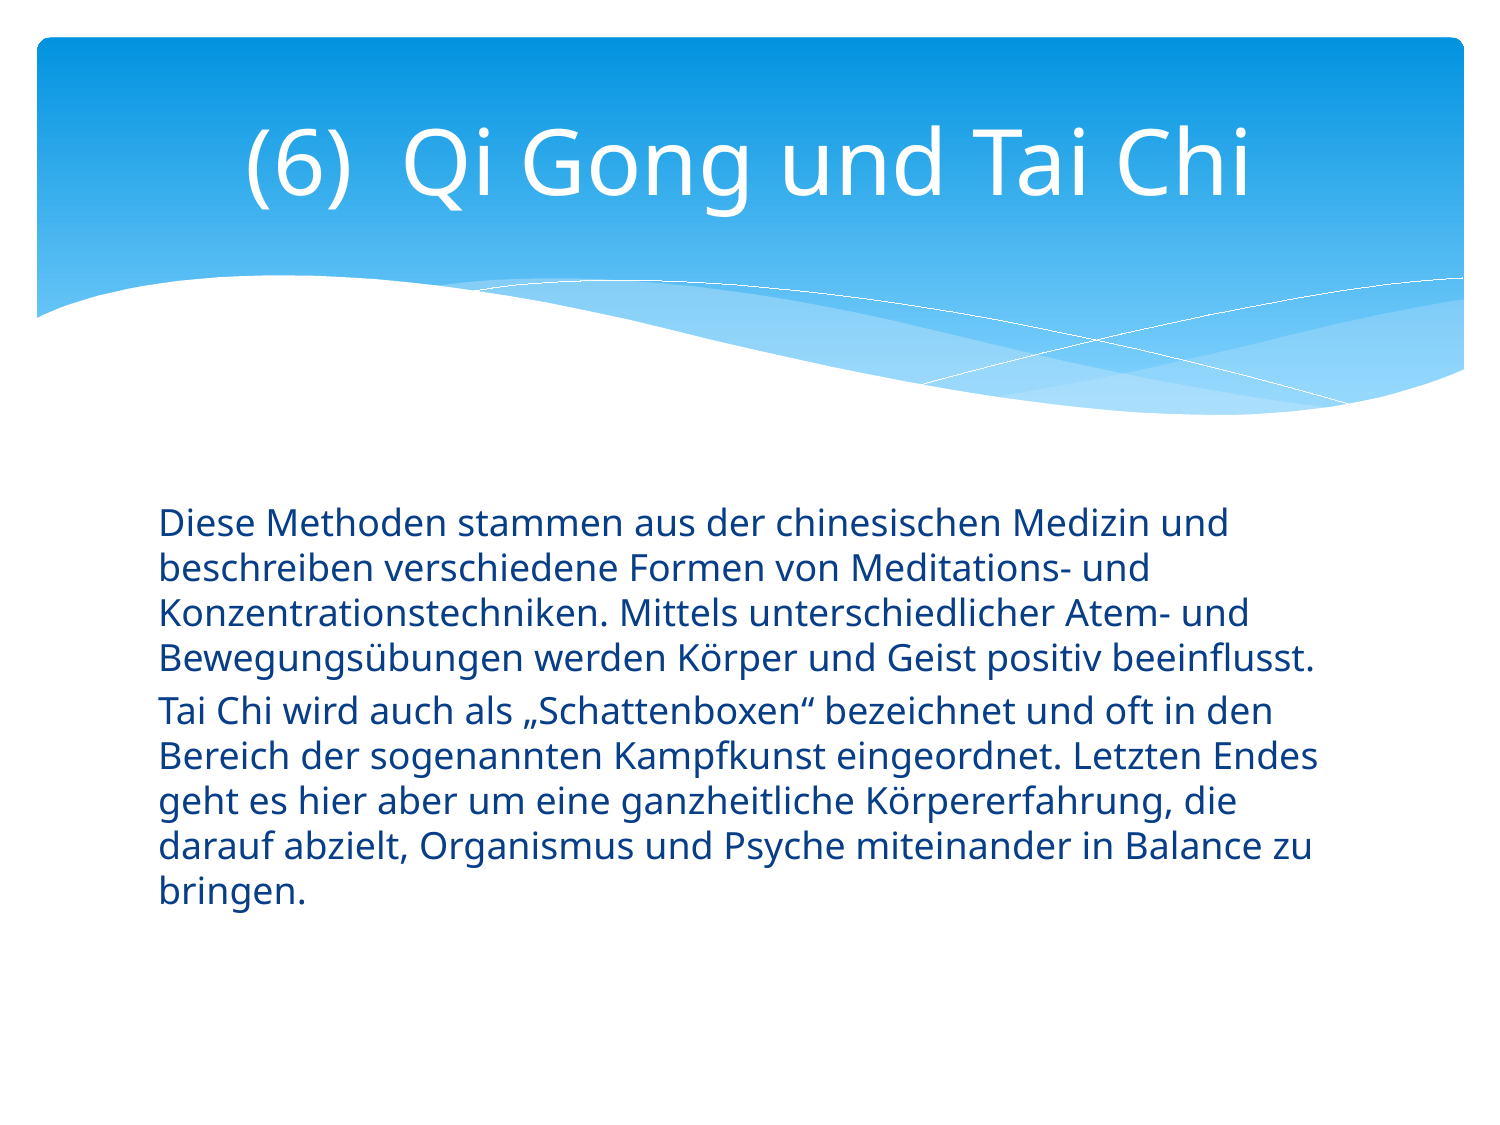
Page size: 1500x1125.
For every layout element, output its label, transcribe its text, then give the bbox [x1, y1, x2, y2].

list Diese Methoden stammen aus der chinesischen Medizin und beschreiben verschiedene Formen von Meditations- und Konzentrationstechniken. Mittels unterschiedlicher Atem- und Bewegungsübungen werden Körper und Geist positiv beeinflusst. Tai Chi wird auch als „Schattenboxen“ bezeichnet und oft in den Bereich der sogenannten Kampfkunst eingeordnet. Letzten Endes geht es hier aber um eine ganzheitliche Körpererfahrung, die darauf abzielt, Organismus und Psyche miteinander in Balance zu bringen. [143, 491, 1359, 1005]
title (6) Qi Gong und Tai Chi [75, 55, 1425, 261]
